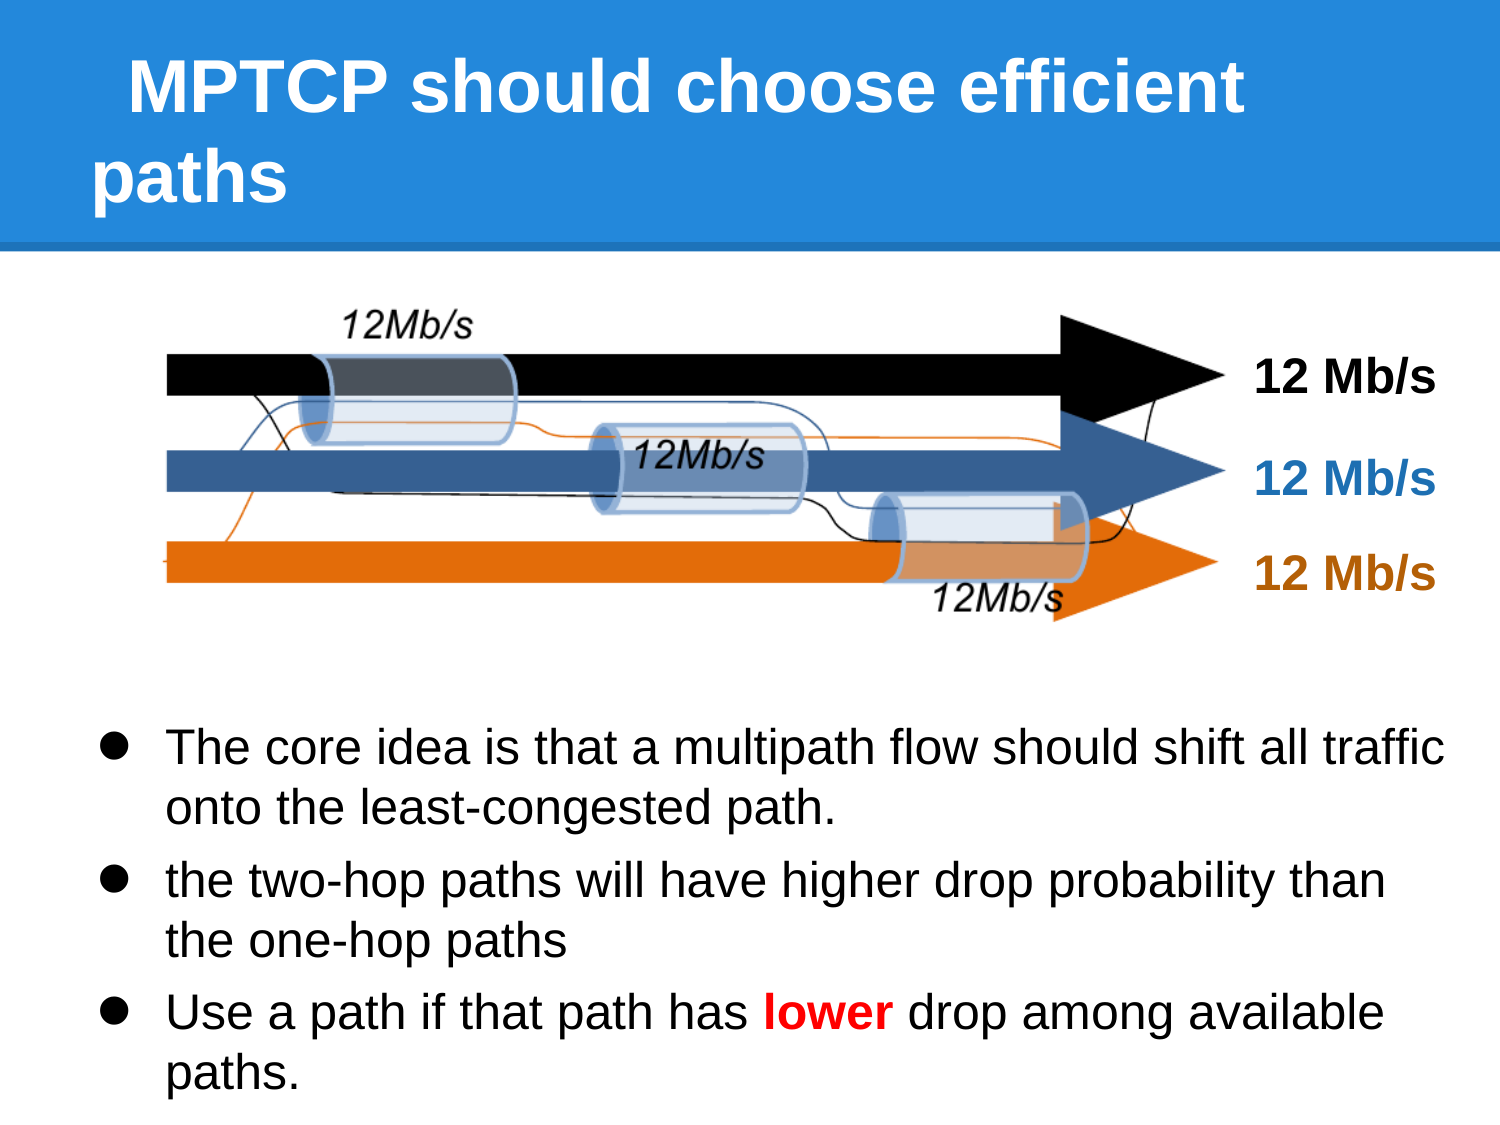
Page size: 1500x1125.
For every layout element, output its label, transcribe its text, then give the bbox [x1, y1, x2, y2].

text_box 12 Mb/s [1238, 430, 1477, 521]
text_box 12 Mb/s [1238, 524, 1461, 615]
text_box [158, 297, 1232, 639]
list The core idea is that a multipath ﬂow should shift all trafﬁc onto the least-congested path. the two-hop paths will have higher drop probability than the one-hop paths Use a path if that path has lower drop among available paths. [75, 262, 1481, 1115]
title MPTCP should choose efficient paths [75, 14, 1425, 233]
text_box 12 Mb/s [1238, 328, 1460, 419]
